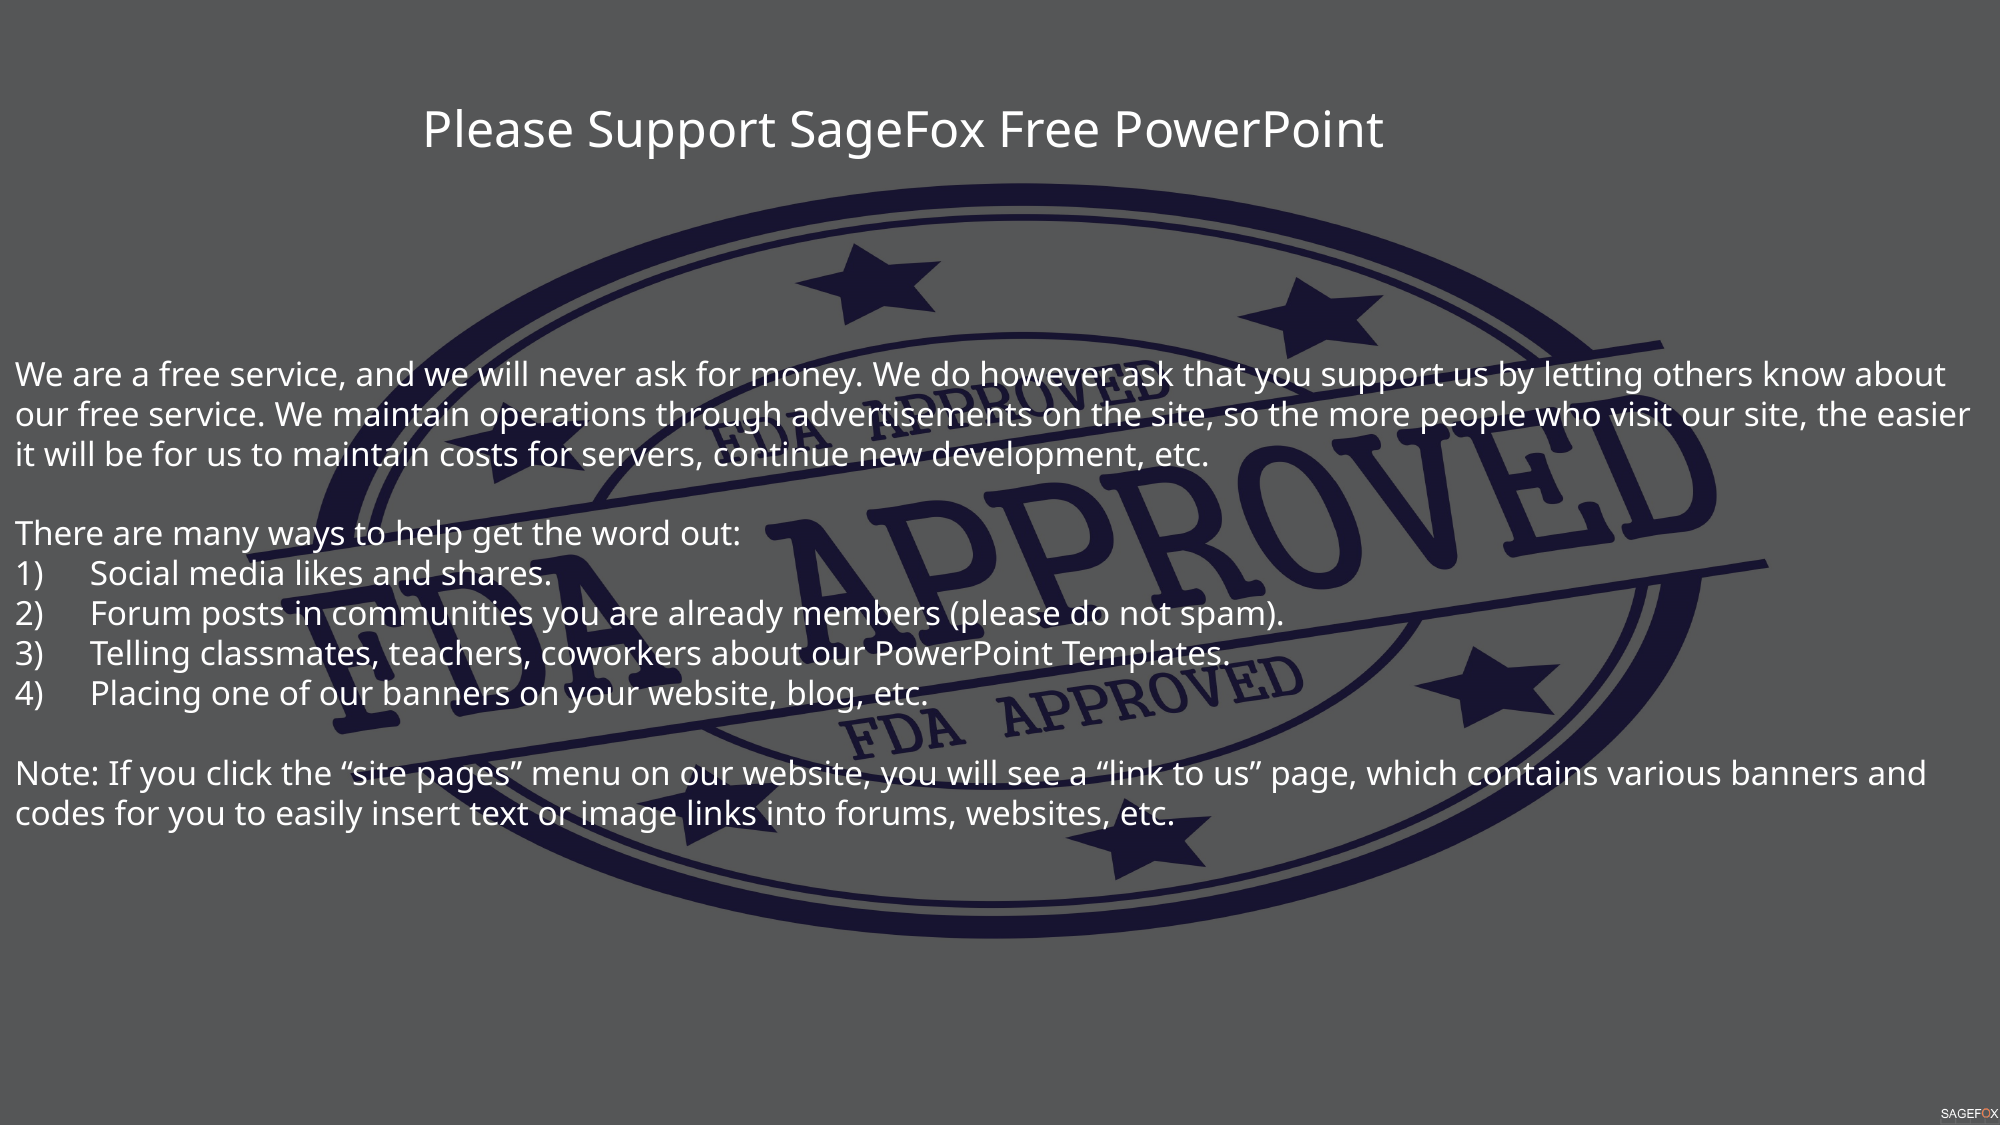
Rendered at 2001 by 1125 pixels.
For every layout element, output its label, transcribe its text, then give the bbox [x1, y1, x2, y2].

title Please Support SageFox Free PowerPoint [363, 72, 1444, 190]
text_box We are a free service, and we will never ask for money. We do however ask that you support us by letting others know about our free service. We maintain operations through advertisements on the site, so the more people who visit our site, the easier it will be for us to maintain costs for servers, continue new development, etc. There are many ways to help get the word out: Social media likes and shares. Forum posts in communities you are already members (please do not spam). Telling classmates, teachers, coworkers about our PowerPoint Templates. Placing one of our banners on your website, blog, etc. Note: If you click the “site pages” menu on our website, you will see a “link to us” page, which contains various banners and codes for you to easily insert text or image links into forums, websites, etc. [0, 0, 2000, 1125]
